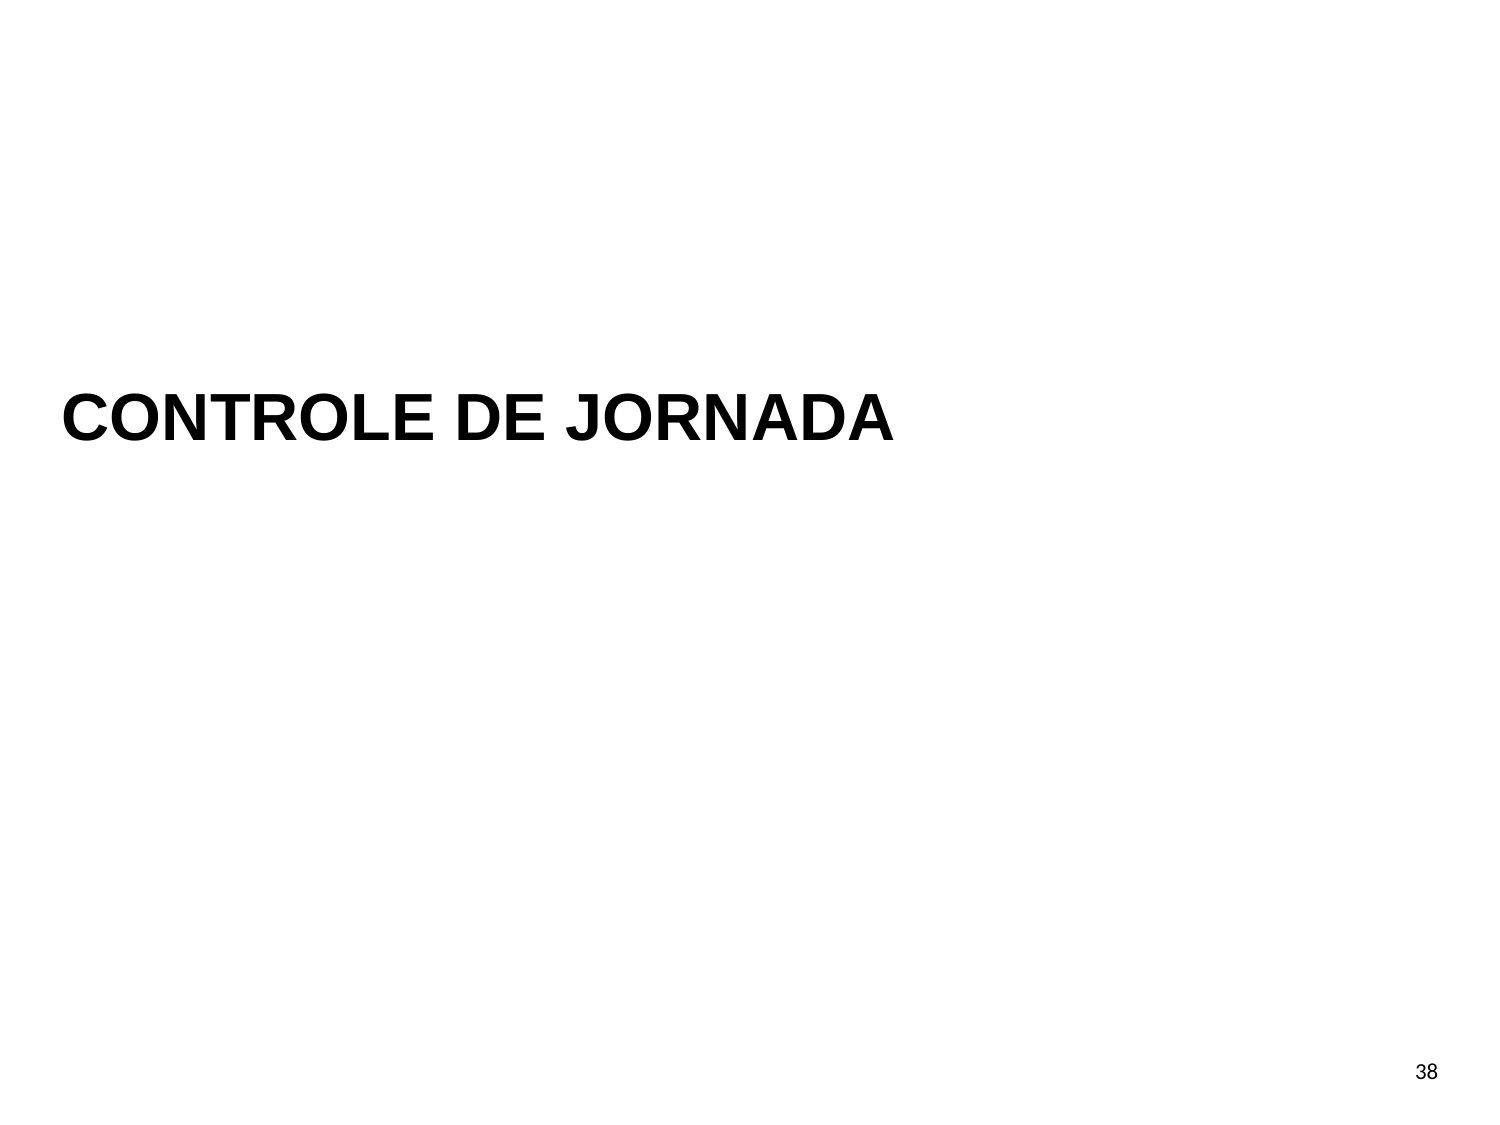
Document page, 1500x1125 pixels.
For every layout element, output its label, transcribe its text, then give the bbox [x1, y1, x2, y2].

text_box 38 [46, 1054, 1454, 1092]
text_box CONTROLE DE JORNADA [46, 46, 1454, 1043]
